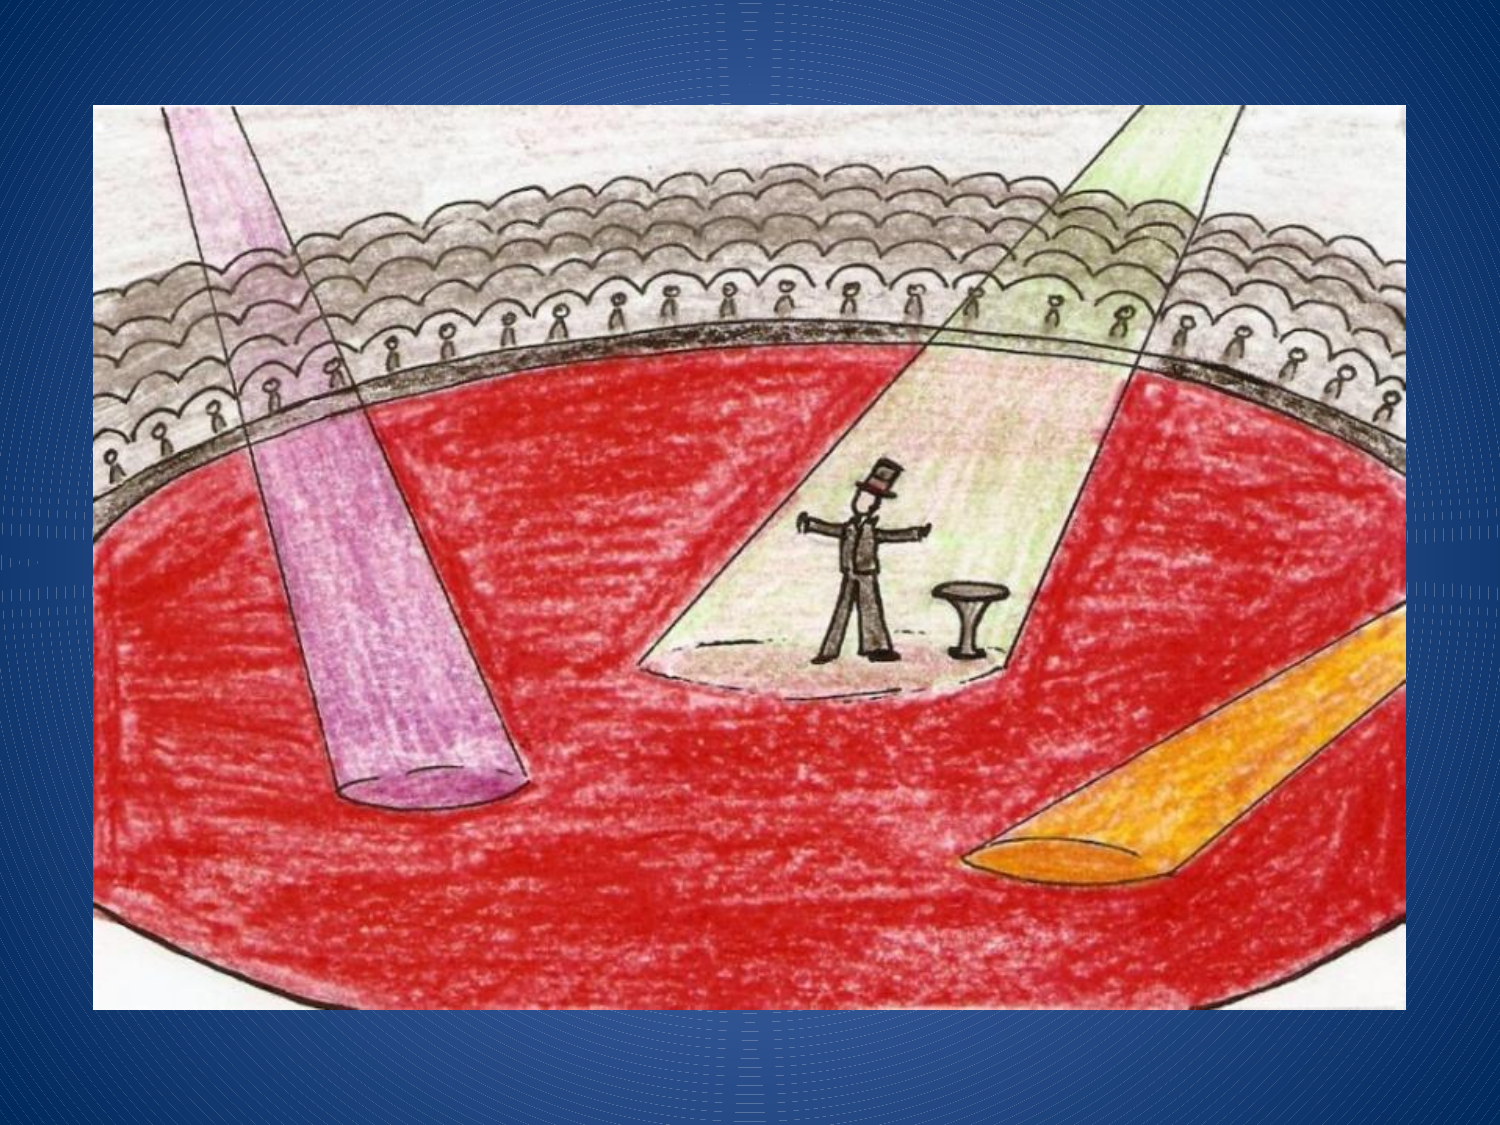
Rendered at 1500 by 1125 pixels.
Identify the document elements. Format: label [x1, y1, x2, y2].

picture [93, 105, 1406, 1011]
